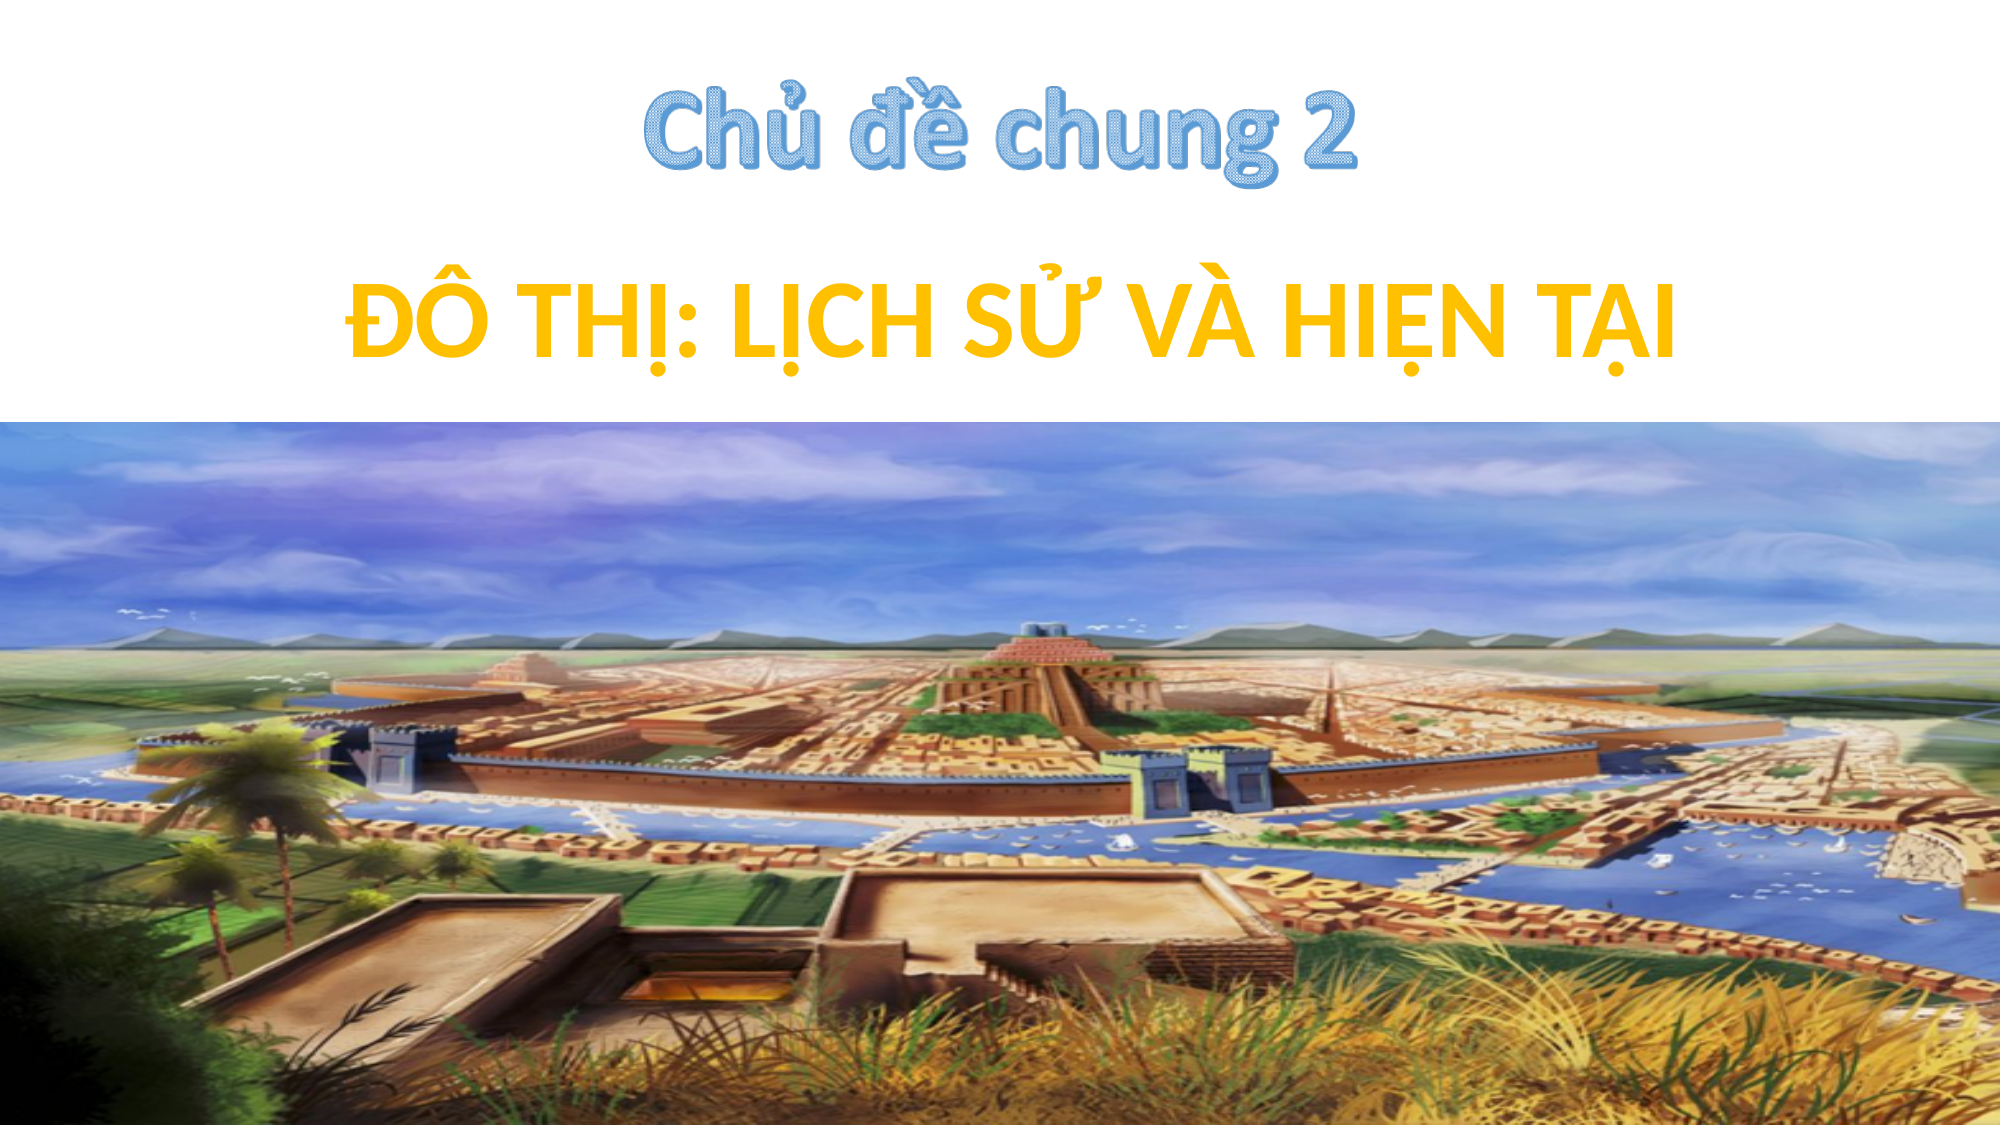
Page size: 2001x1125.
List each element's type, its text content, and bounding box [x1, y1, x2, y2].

picture [622, 51, 1378, 204]
text_box ĐÔ THỊ: LỊCH SỬ VÀ HIỆN TẠI [327, 237, 1698, 387]
picture [0, 422, 2000, 1125]
